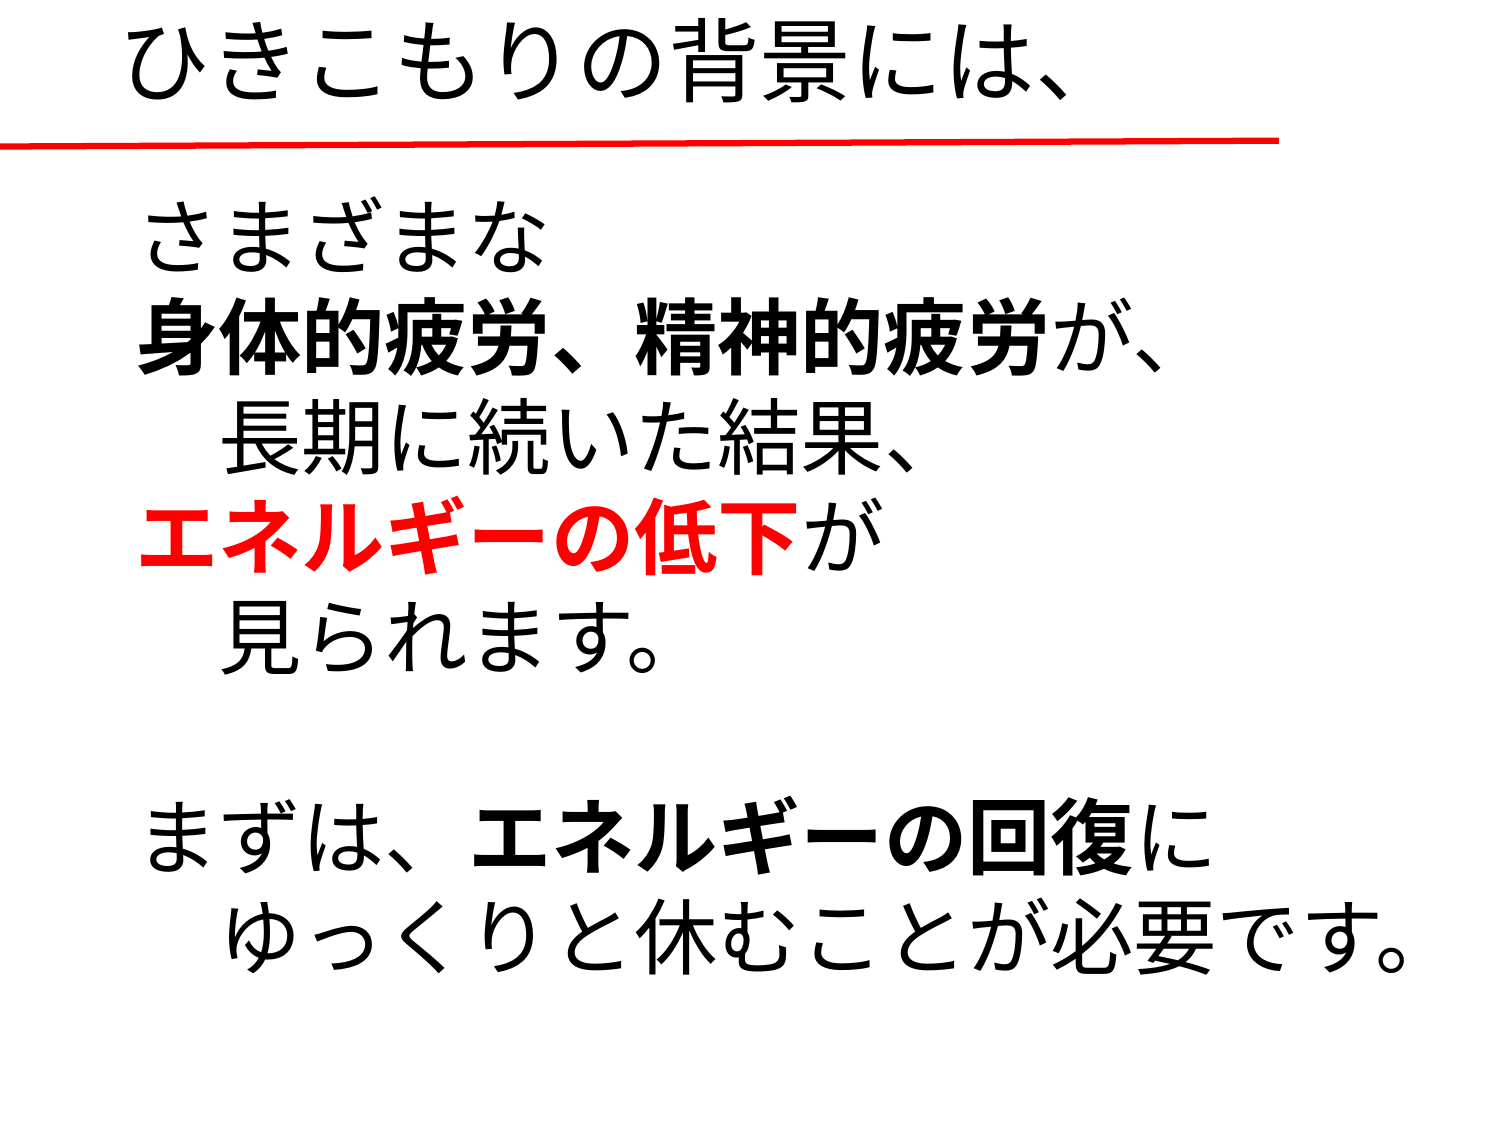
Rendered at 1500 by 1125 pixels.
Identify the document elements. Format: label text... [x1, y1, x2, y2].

text_box さまざまな 身体的疲労、精神的疲労が、 長期に続いた結果、 エネルギーの低下が 見られます。 まずは、エネルギーの回復に ゆっくりと休むことが必要です。 [120, 178, 1480, 993]
title ひきこもりの背景には、 [103, 0, 1279, 137]
